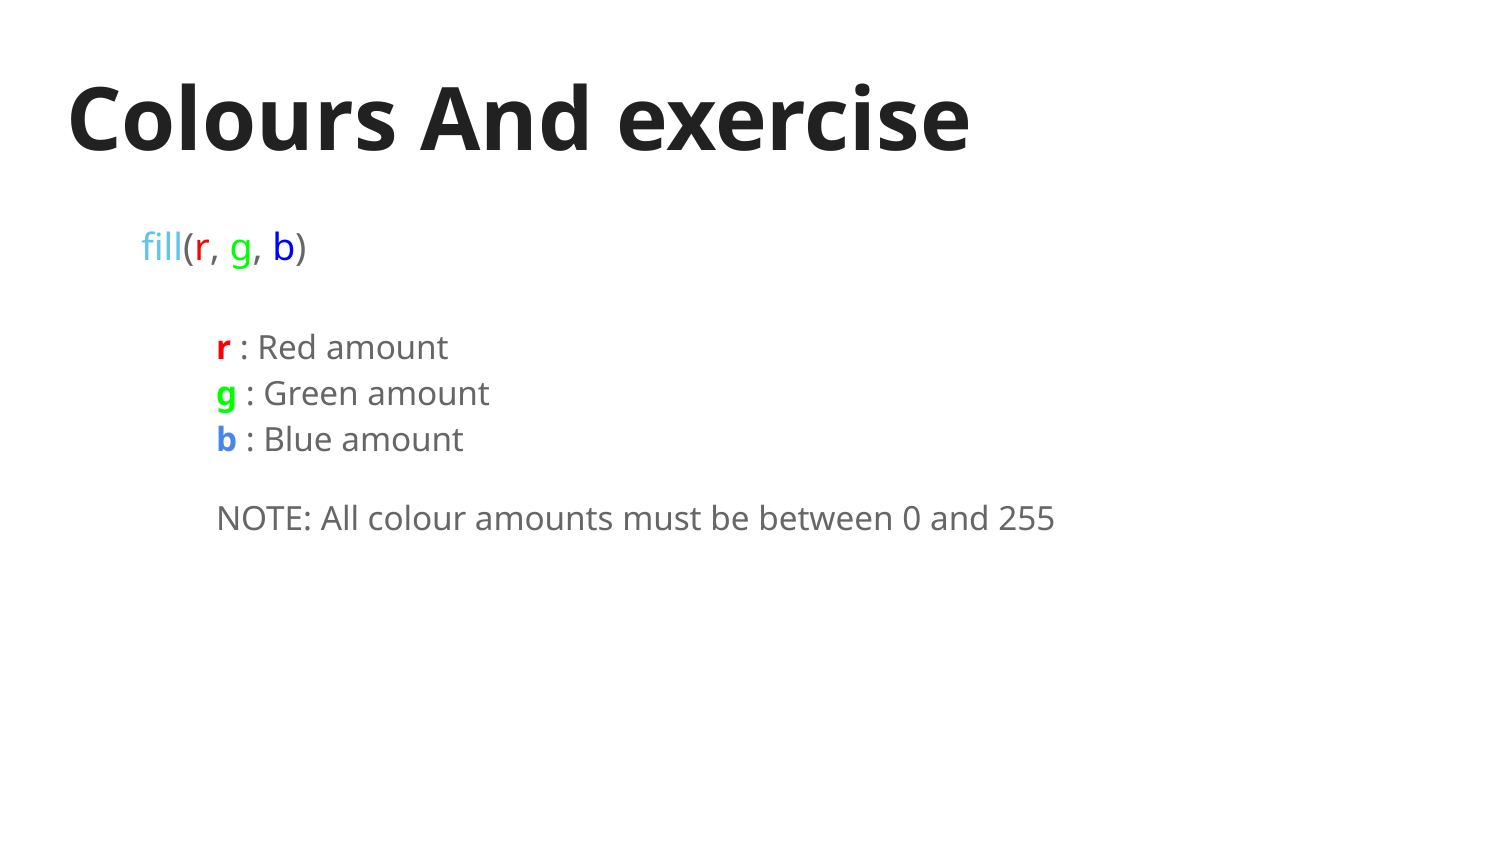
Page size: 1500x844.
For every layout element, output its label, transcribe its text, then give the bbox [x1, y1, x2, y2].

list fill(r, g, b) r : Red amount g : Green amount b : Blue amount NOTE: All colour amounts must be between 0 and 255 [51, 201, 1176, 794]
title Colours And exercise [51, 48, 1449, 180]
